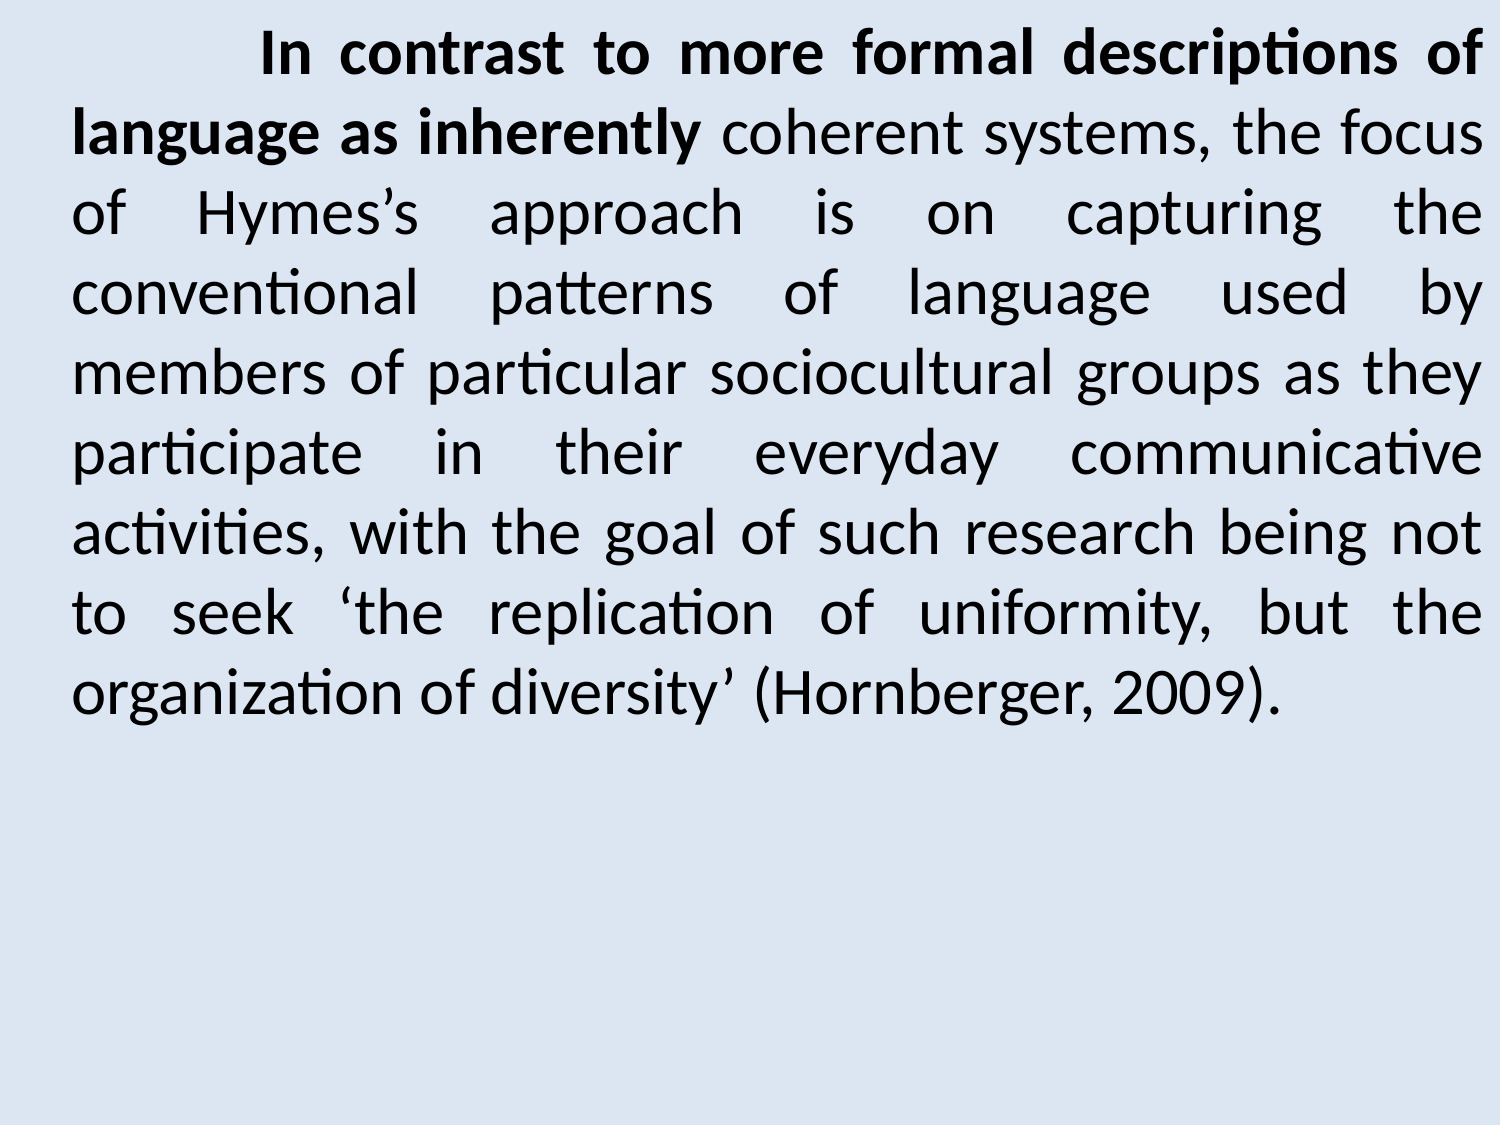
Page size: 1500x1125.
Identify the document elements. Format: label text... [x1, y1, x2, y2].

list In contrast to more formal descriptions of language as inherently coherent systems, the focus of Hymes’s approach is on capturing the conventional patterns of language used by members of particular sociocultural groups as they participate in their everyday communicative activities, with the goal of such research being not to seek ‘the replication of uniformity, but the organization of diversity’ (Hornberger, 2009). [0, 0, 1500, 1125]
